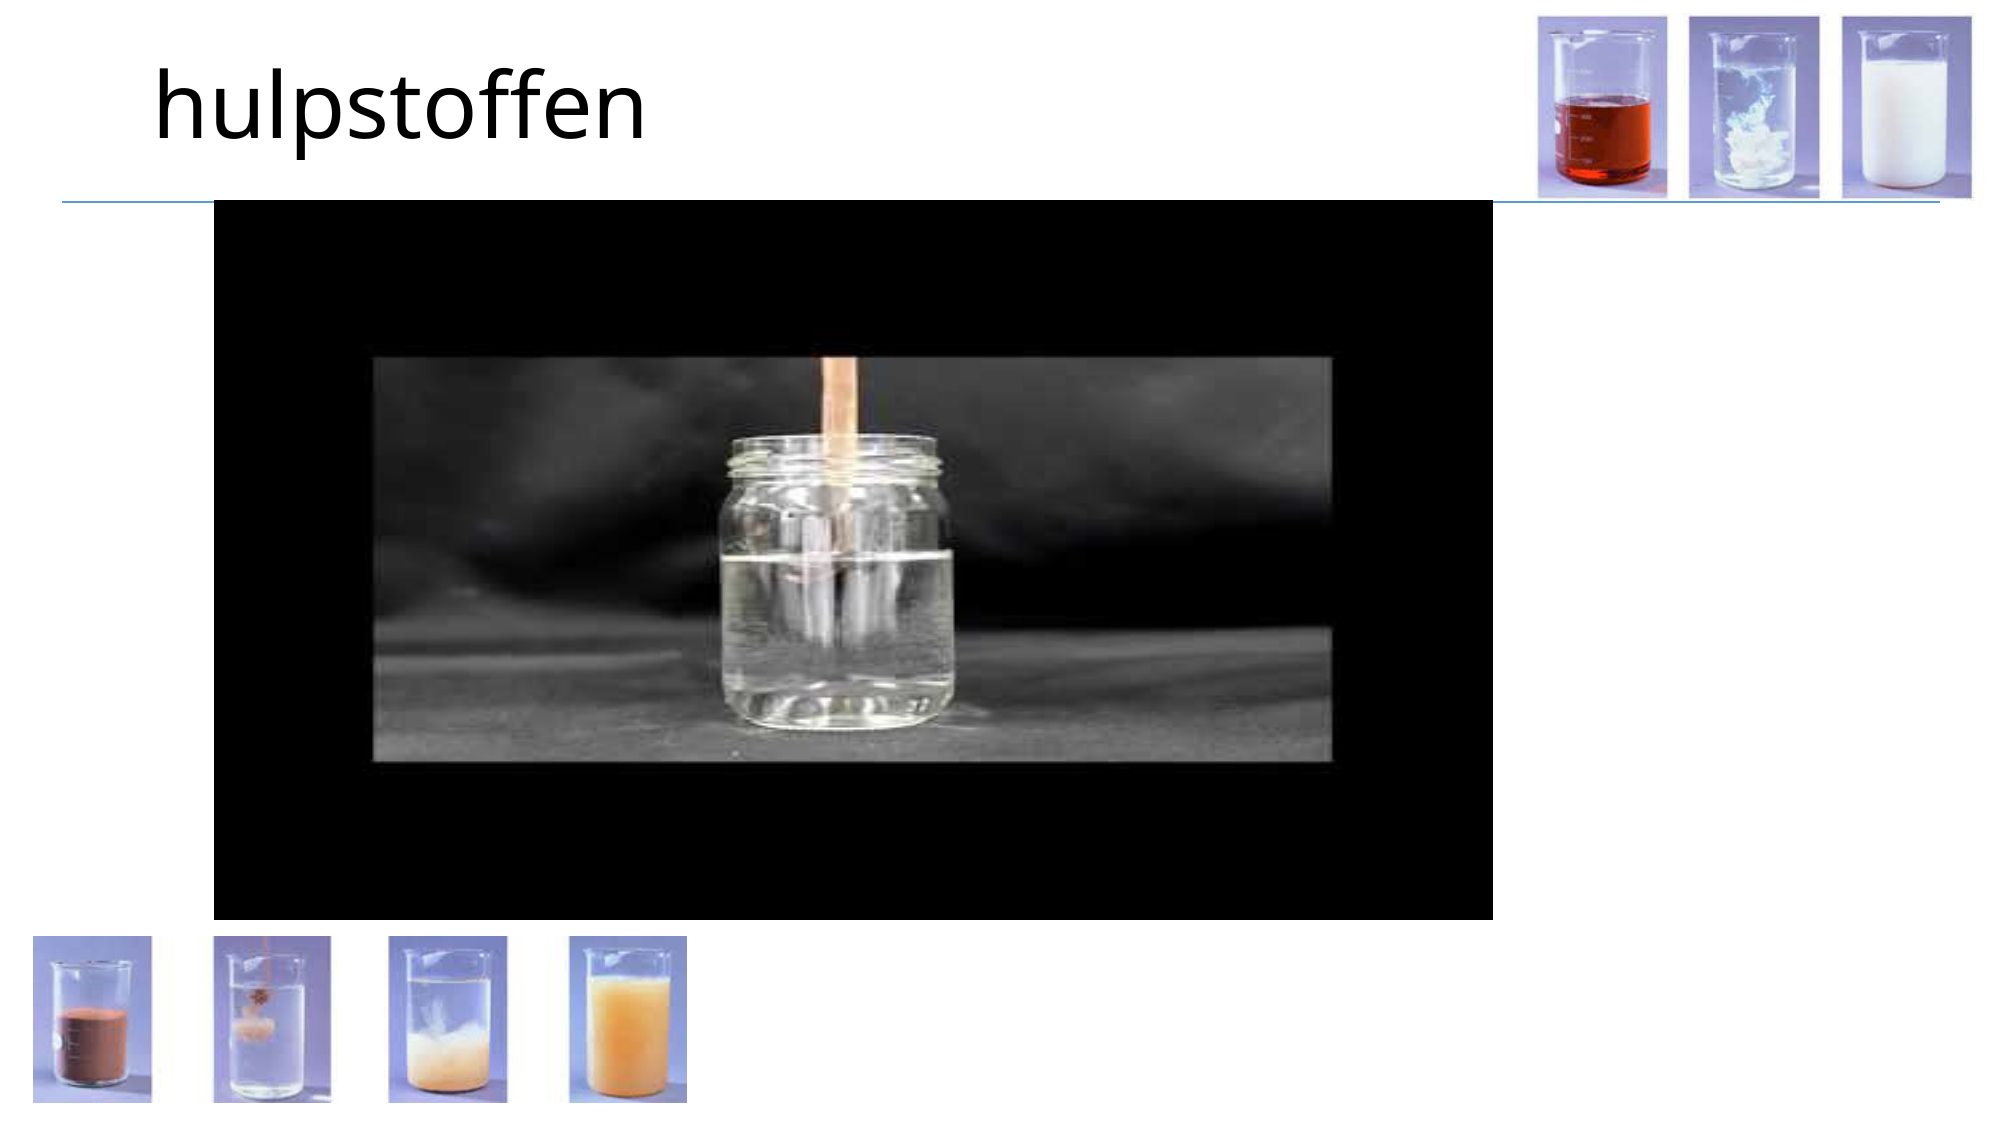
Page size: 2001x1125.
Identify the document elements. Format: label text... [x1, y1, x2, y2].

picture [33, 936, 687, 1103]
picture [1524, 13, 1985, 201]
title hulpstoffen [137, 0, 1863, 218]
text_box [213, 199, 1494, 921]
